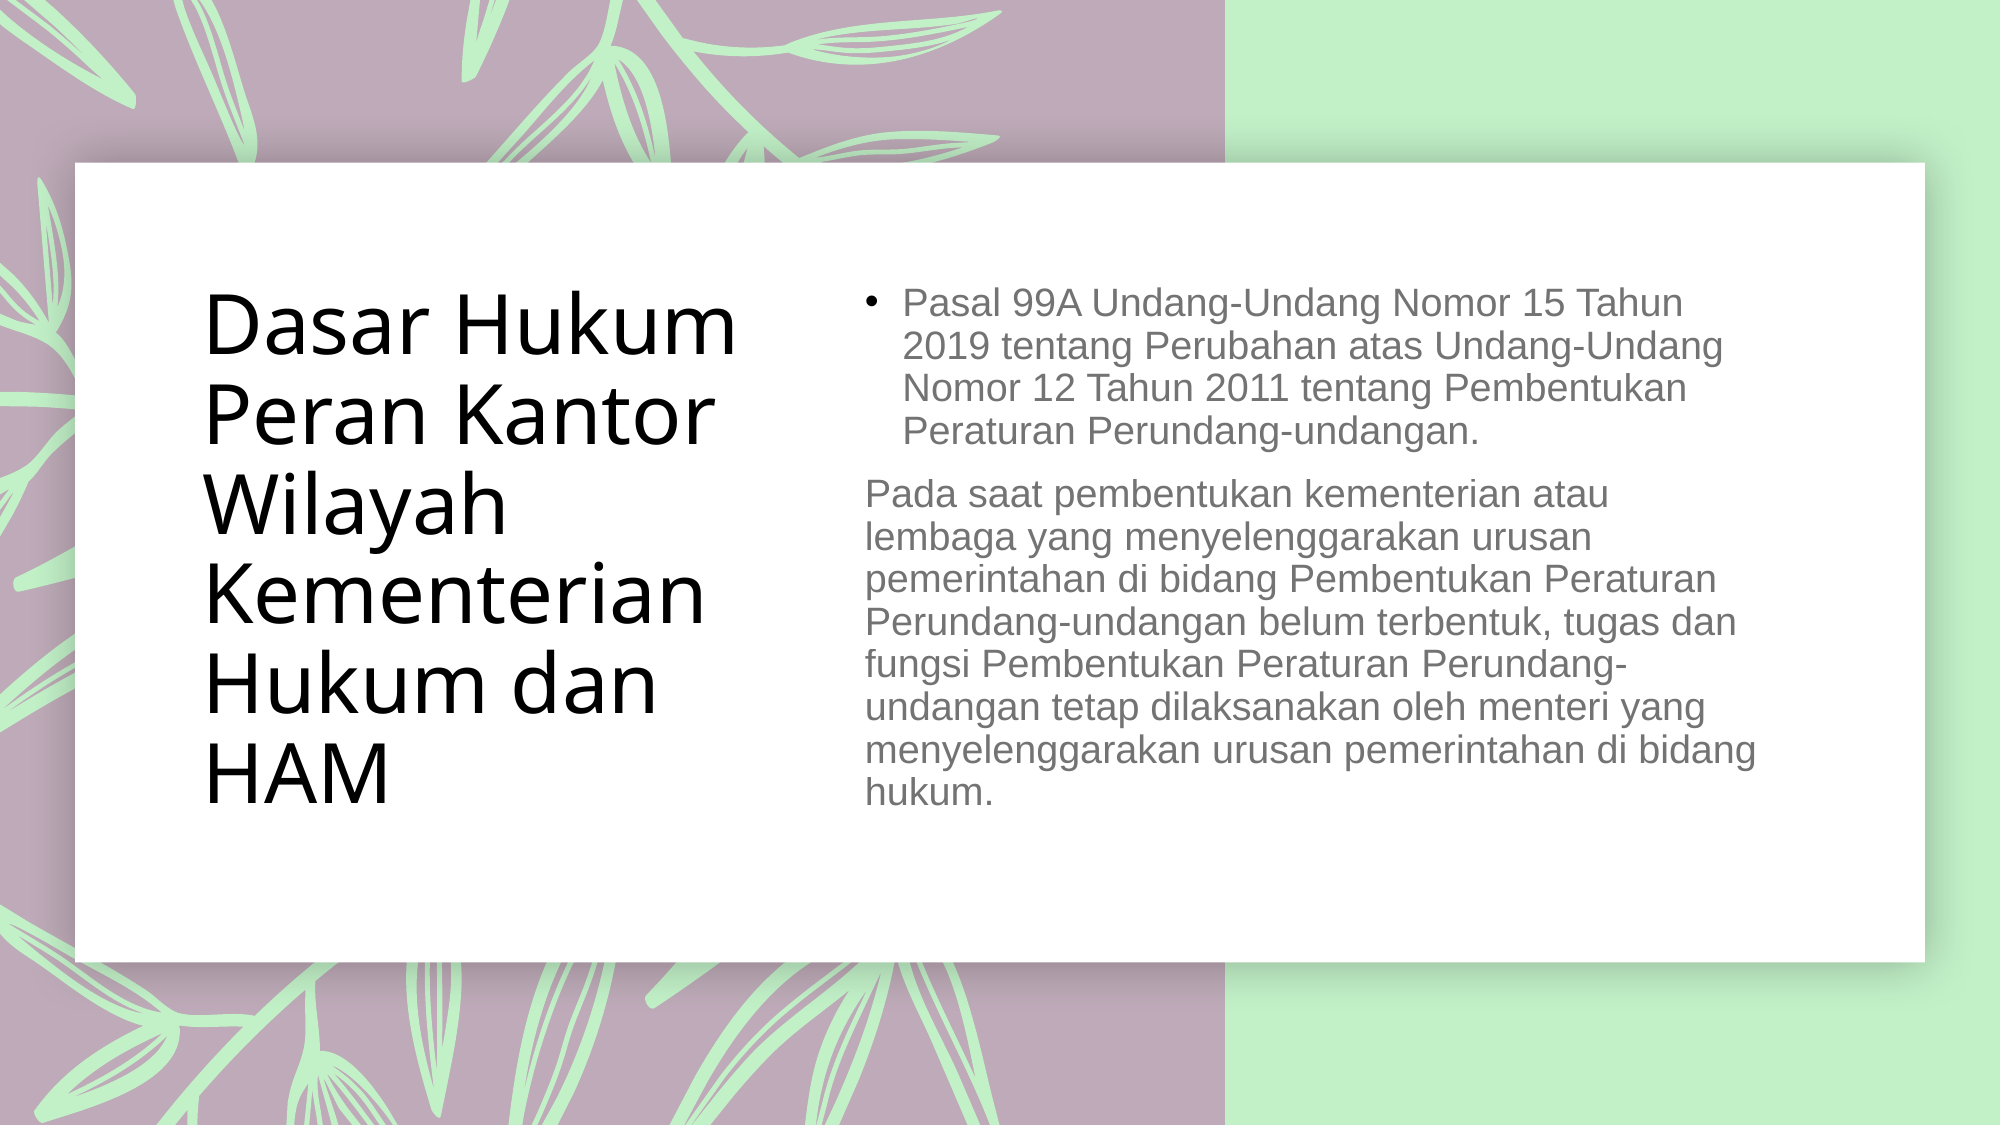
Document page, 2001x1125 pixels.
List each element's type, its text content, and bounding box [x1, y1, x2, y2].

list Pasal 99A Undang-Undang Nomor 15 Tahun 2019 tentang Perubahan atas Undang-Undang Nomor 12 Tahun 2011 tentang Pembentukan Peraturan Perundang-undangan. Pada saat pembentukan kementerian atau lembaga yang menyelenggarakan urusan pemerintahan di bidang Pembentukan Peraturan Perundang-undangan belum terbentuk, tugas dan fungsi Pembentukan Peraturan Perundang-undangan tetap dilaksanakan oleh menteri yang menyelenggarakan urusan pemerintahan di bidang hukum. [1226, 275, 1775, 850]
text_box [1226, 161, 1927, 964]
text_box [1226, 0, 2000, 1125]
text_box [0, 0, 1226, 1125]
